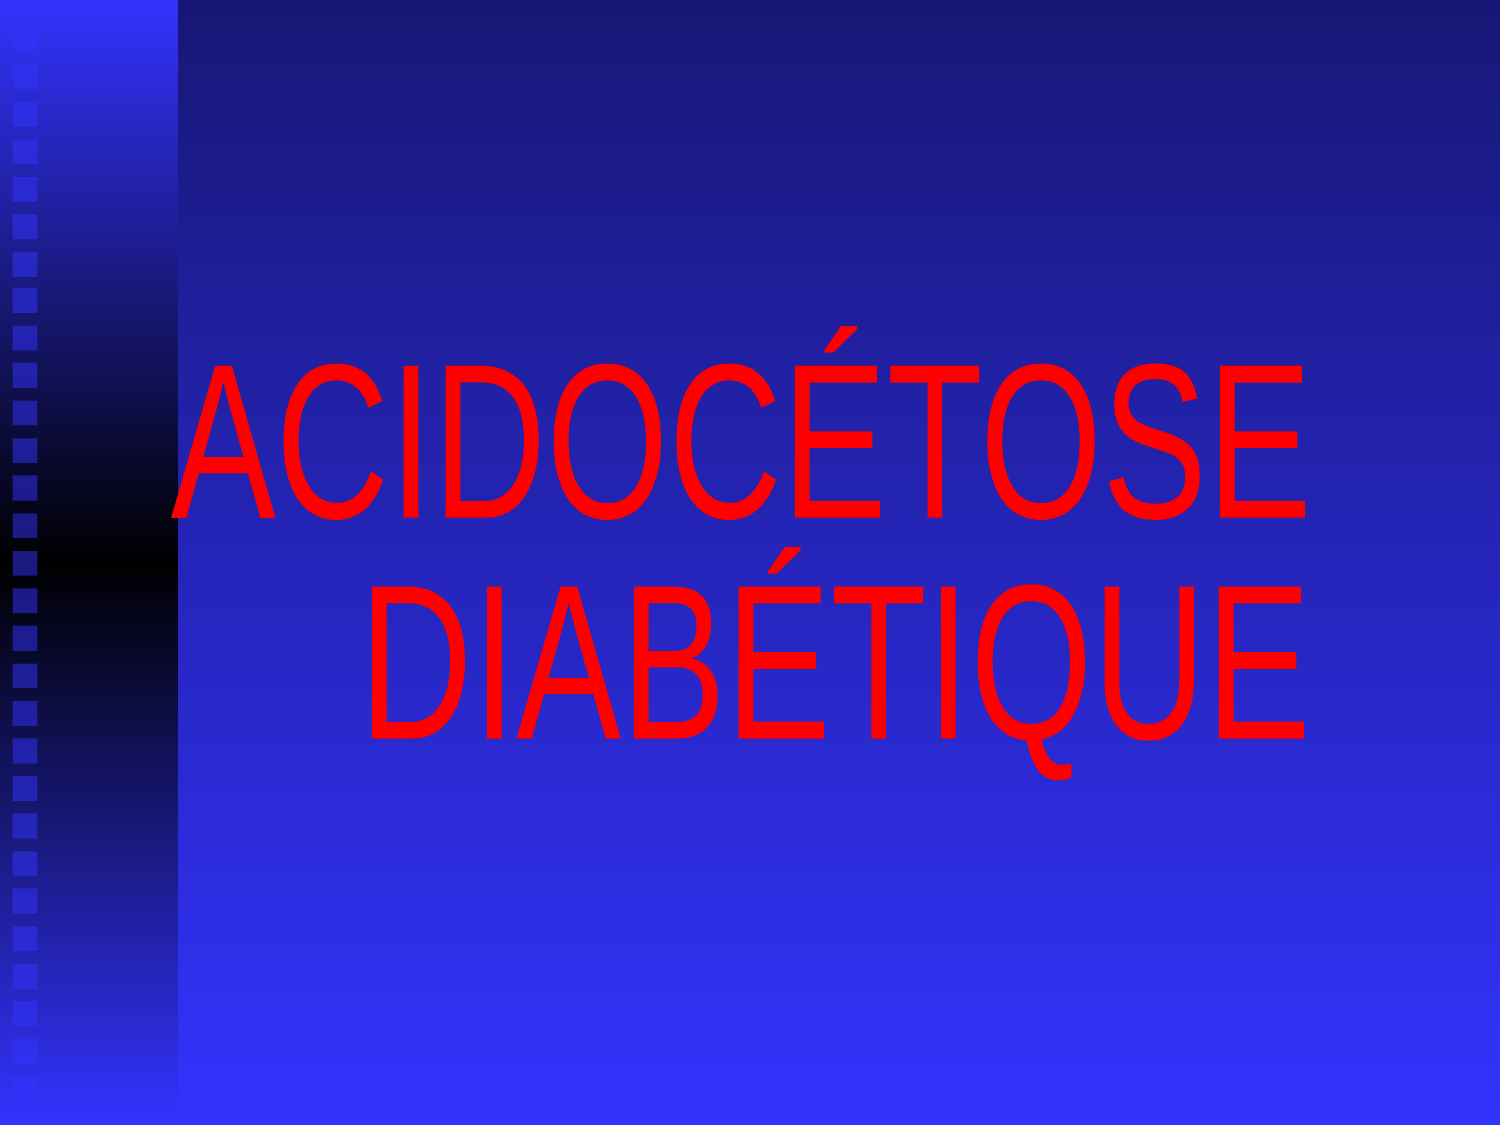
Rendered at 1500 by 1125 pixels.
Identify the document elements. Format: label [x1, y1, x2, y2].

list [191, 319, 1467, 995]
